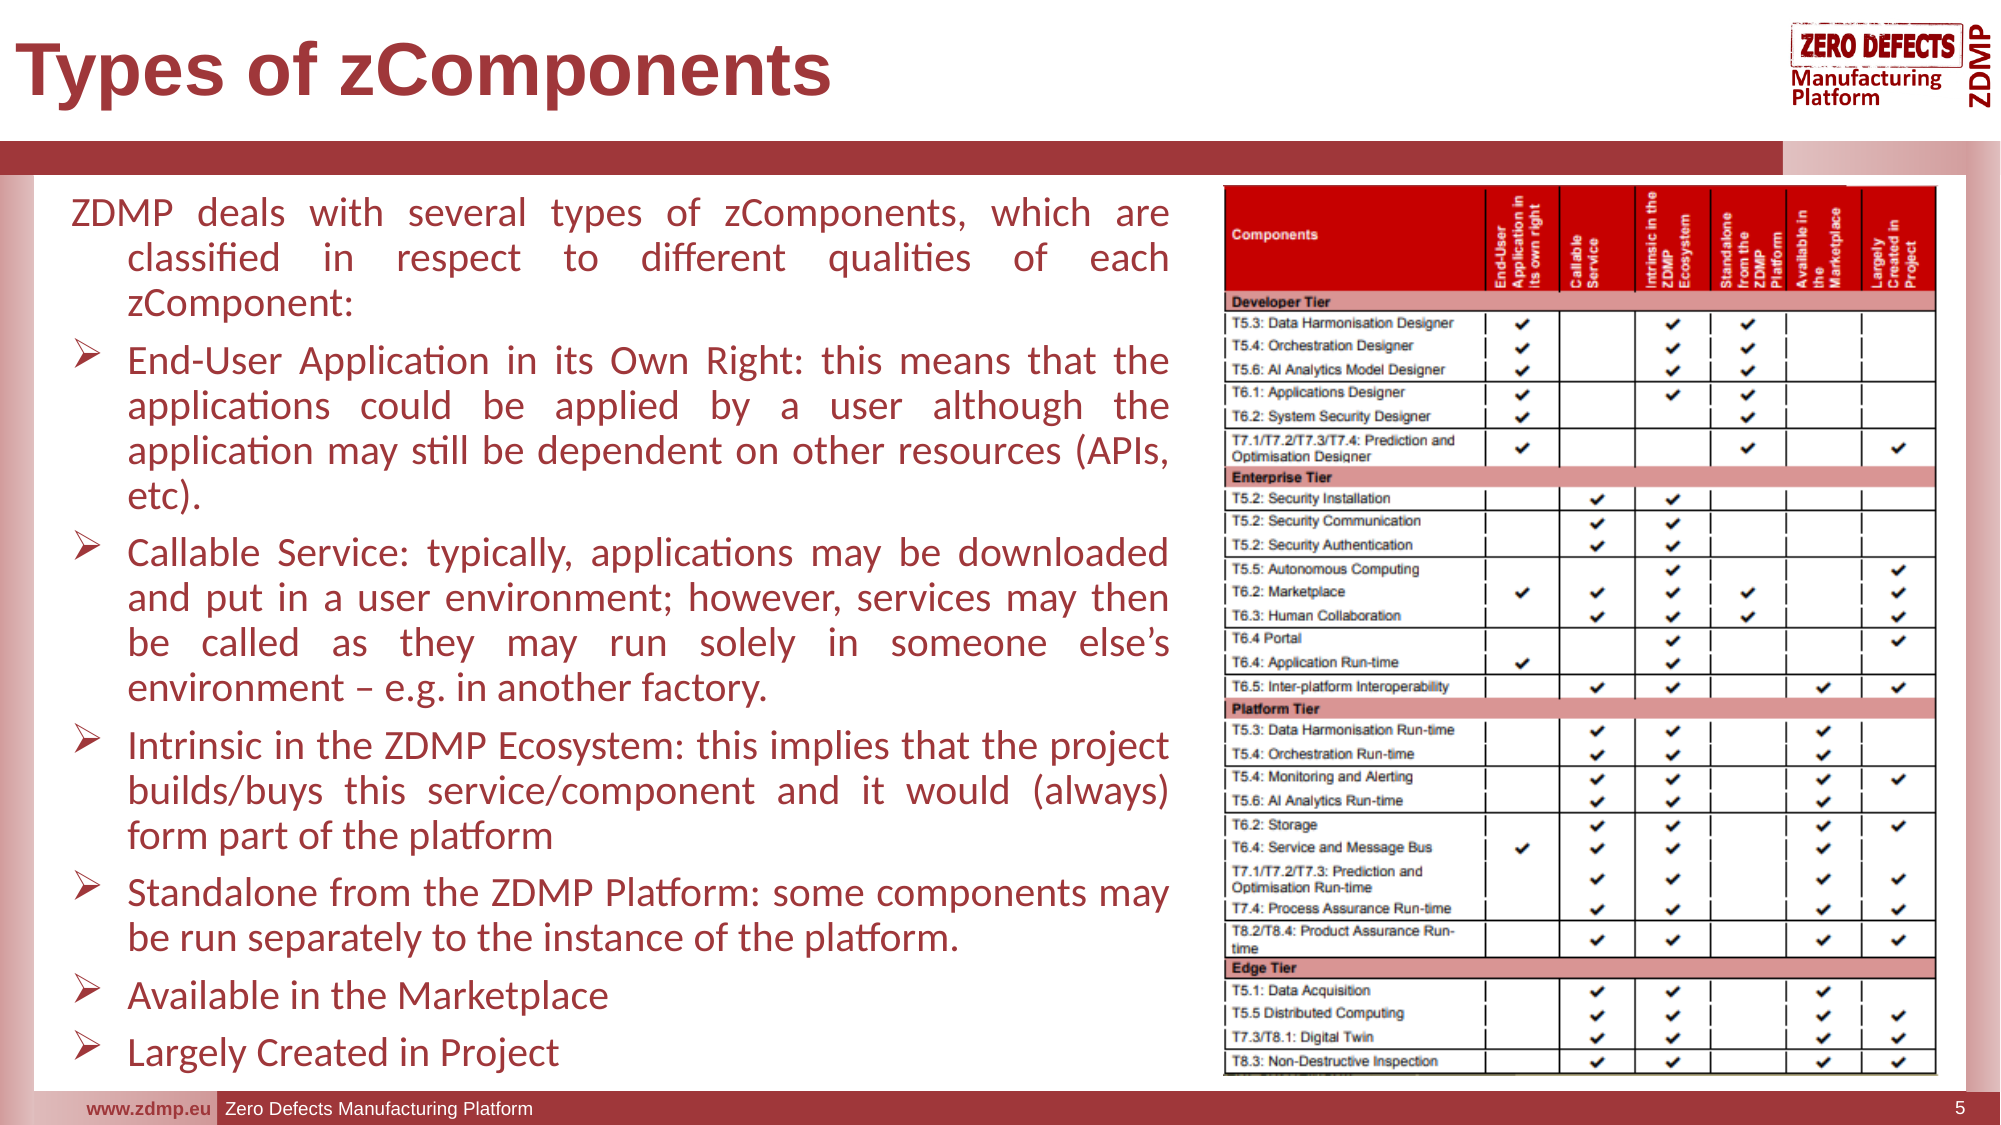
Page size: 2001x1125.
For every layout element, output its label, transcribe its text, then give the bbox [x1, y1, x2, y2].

title Types of zComponents [0, 23, 1740, 120]
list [1223, 185, 1940, 1076]
text_box ZDMP deals with several types of zComponents, which are classified in respect to different qualities of each zComponent: End-User Application in its Own Right: this means that the applications could be applied by a user although the application may still be dependent on other resources (APIs, etc). Callable Service: typically, applications may be downloaded and put in a user environment; however, services may then be called as they may run solely in someone else’s environment – e.g. in another factory. Intrinsic in the ZDMP Ecosystem: this implies that the project builds/buys this service/component and it would (always) form part of the platform Standalone from the ZDMP Platform: some components may be run separately to the instance of the platform. Available in the Marketplace Largely Created in Project [56, 183, 1186, 1084]
slide_number 5 [1862, 1095, 1981, 1125]
picture [1788, 18, 1994, 110]
